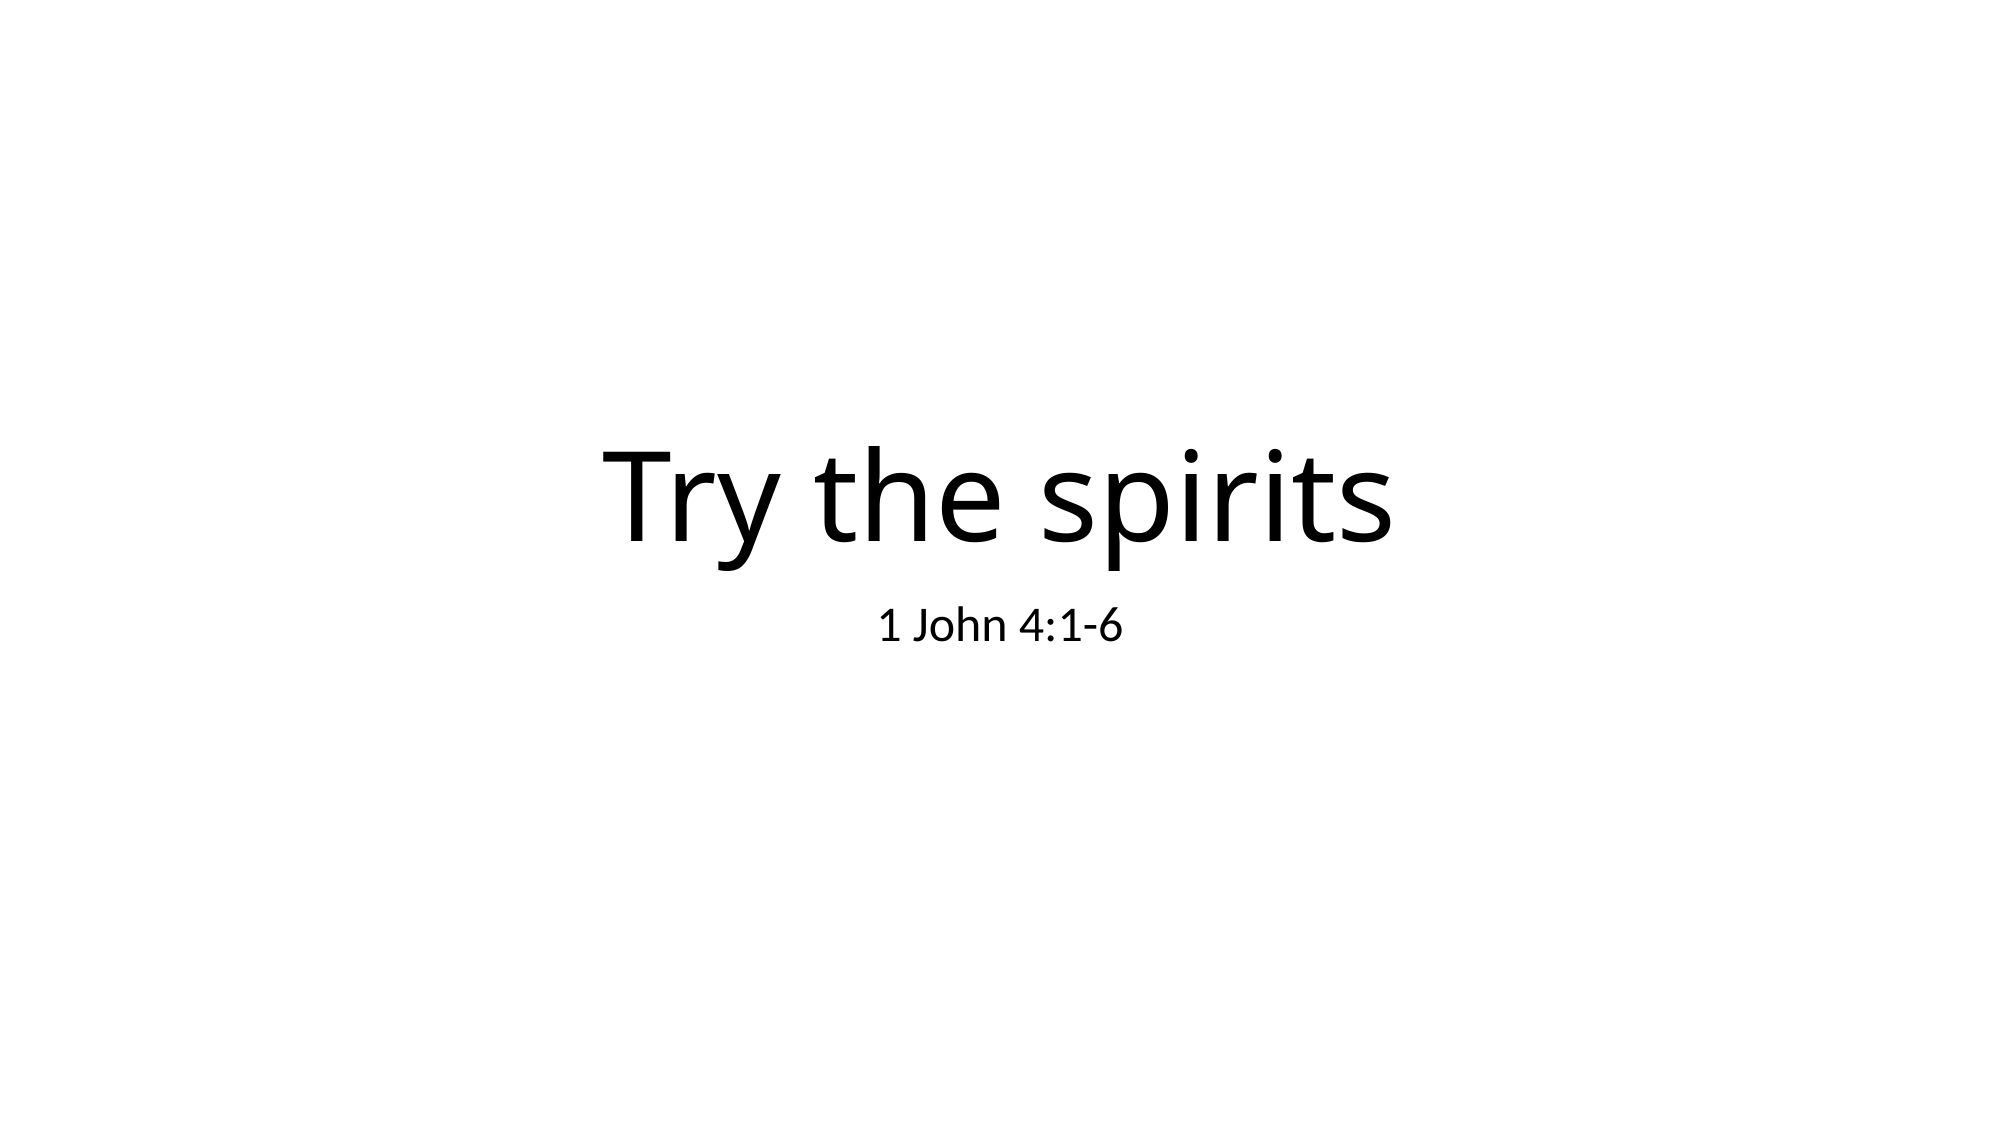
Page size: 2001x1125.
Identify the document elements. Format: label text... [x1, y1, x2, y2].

subtitle 1 John 4:1-6 [249, 590, 1750, 863]
title Try the spirits [249, 184, 1750, 576]
